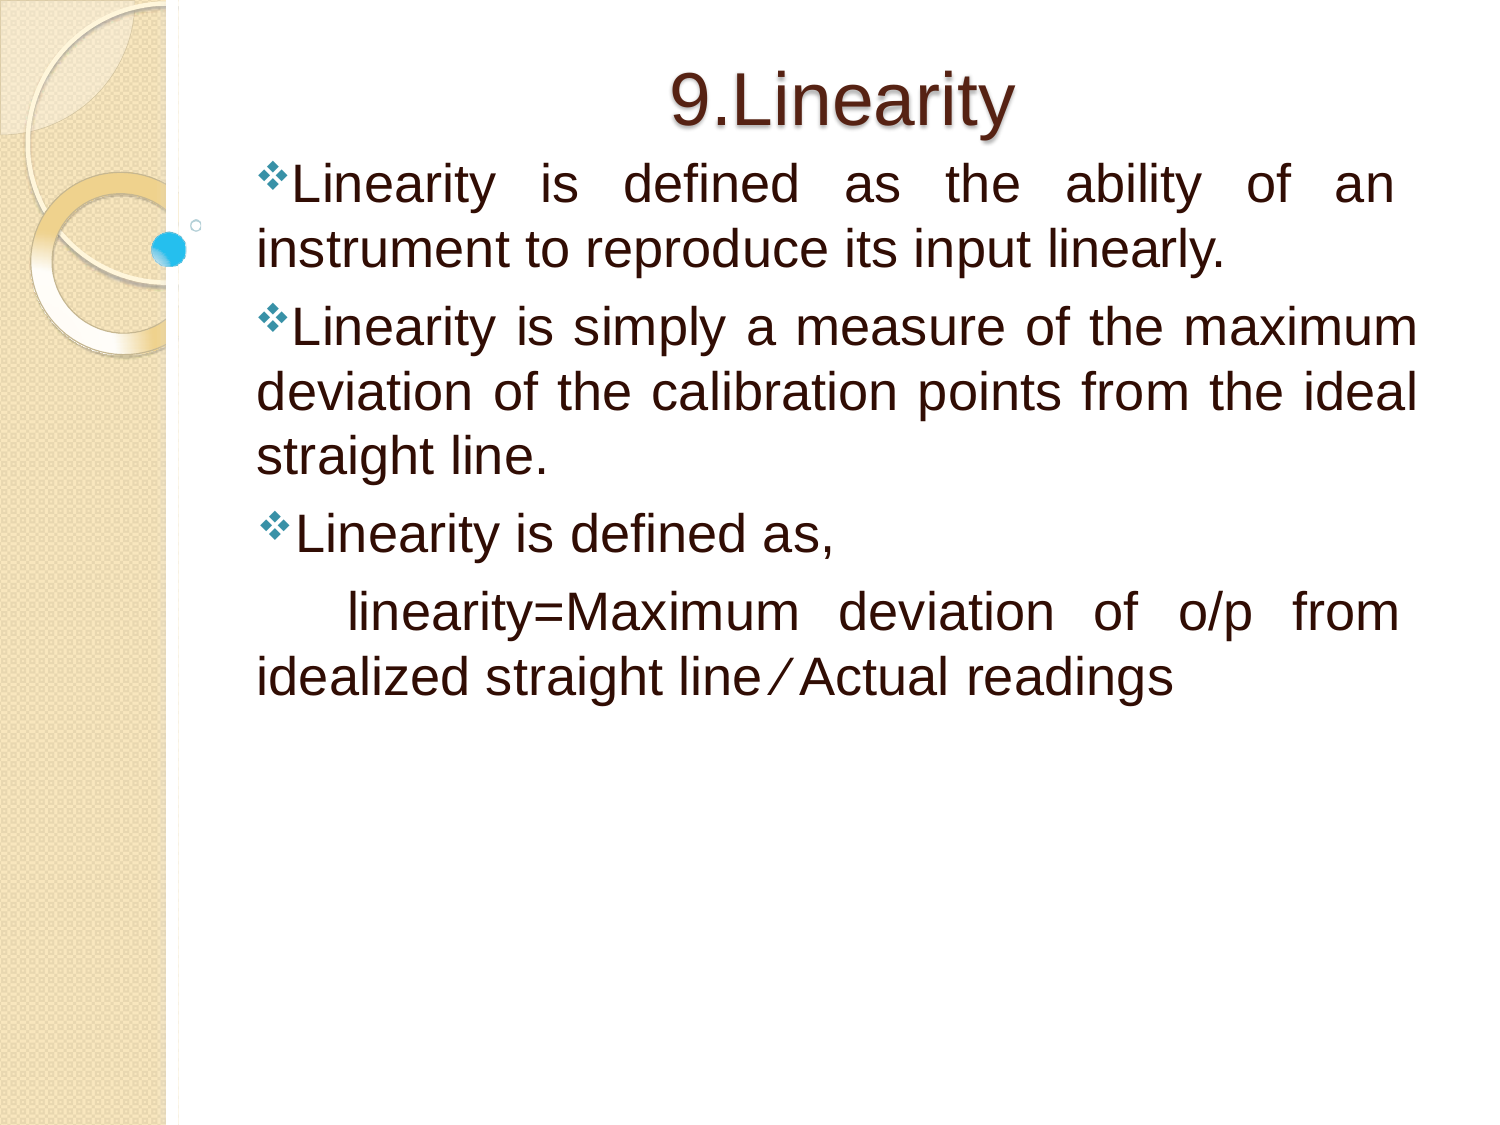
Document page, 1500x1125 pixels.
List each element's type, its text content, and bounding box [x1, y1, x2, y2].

text_box [618, 27, 1087, 146]
picture [0, 0, 202, 1125]
text_box Linearity is defined as the ability of an instrument to reproduce its input linearly. Linearity is simply a measure of the maximum deviation of the calibration points from the ideal straight line. Linearity is defined as, linearity=Maximum deviation of o/p from idealized straight line ∕ Actual readings [254, 146, 1440, 706]
title 9.Linearity [667, 48, 1018, 146]
